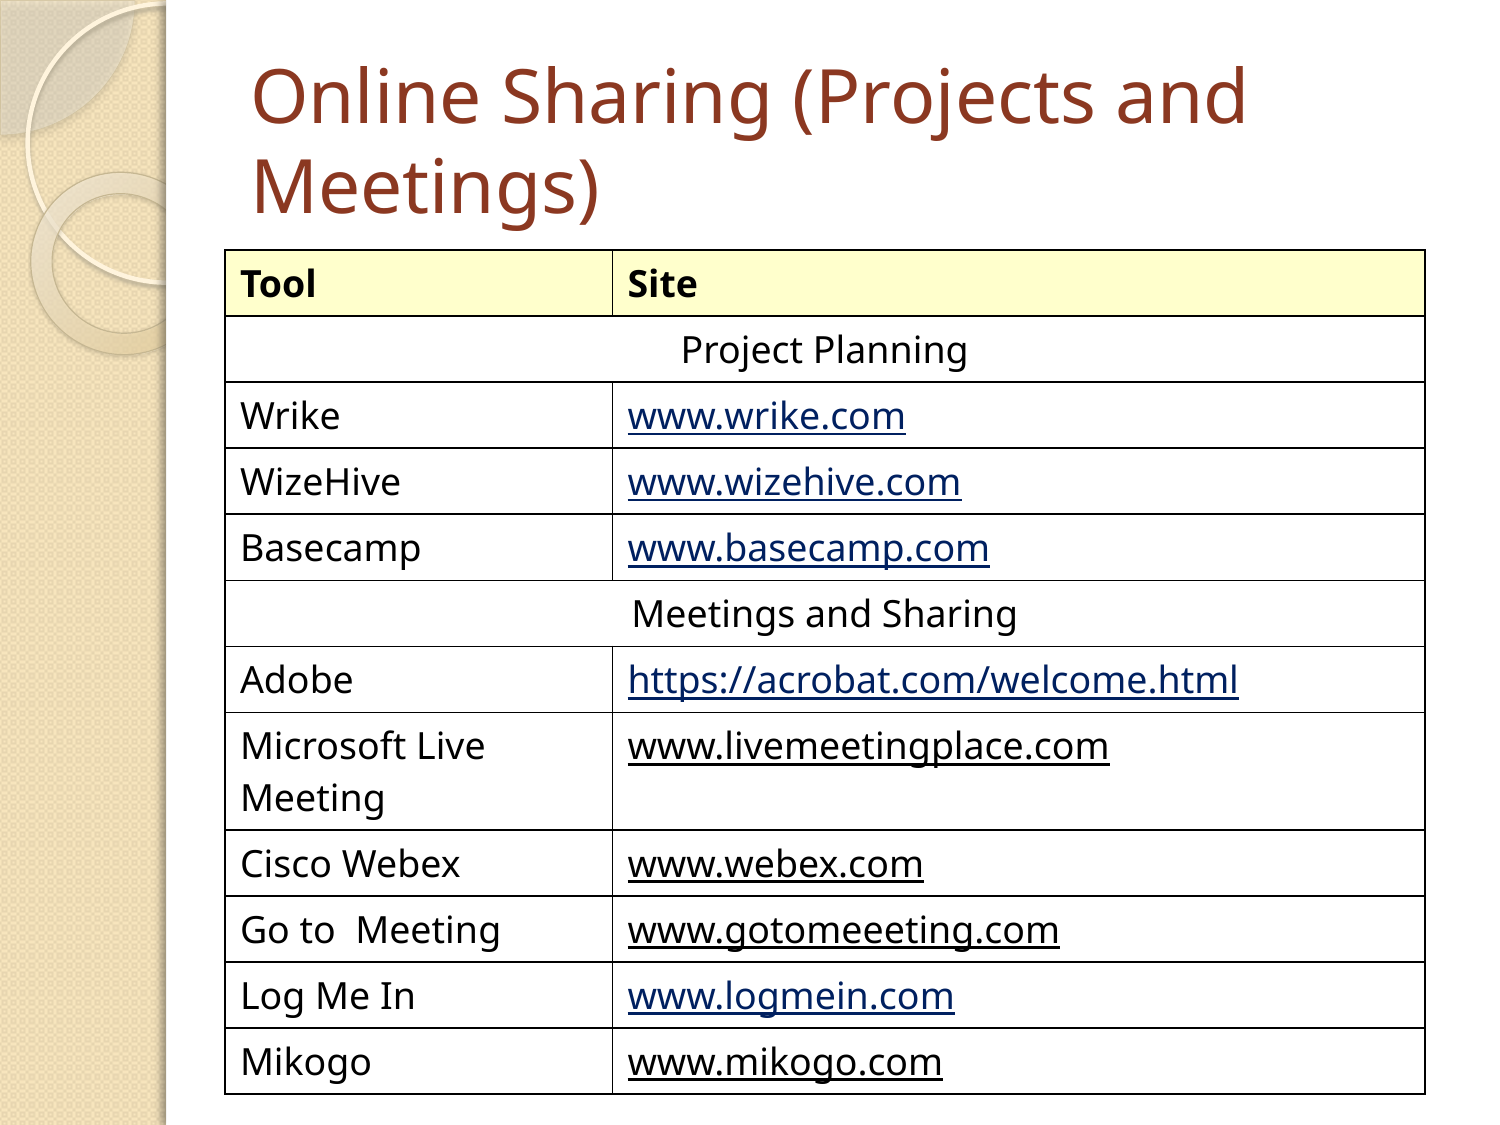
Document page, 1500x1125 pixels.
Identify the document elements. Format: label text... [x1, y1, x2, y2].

table_cell Project Planning [226, 317, 1424, 381]
table_cell Log Me In [226, 963, 612, 1027]
table_cell Mikogo [226, 1029, 612, 1093]
table_cell www.gotomeeeting.com [613, 897, 1424, 961]
table_cell Microsoft Live Meeting [226, 713, 612, 829]
title Online Sharing (Projects and Meetings) [235, 45, 1466, 233]
table_cell Go to Meeting [226, 897, 612, 961]
table_cell www.wizehive.com [613, 449, 1424, 513]
table_cell www.webex.com [613, 831, 1424, 895]
table_cell Basecamp [226, 515, 612, 580]
table_header Site [613, 251, 1424, 315]
table_cell www.logmein.com [613, 963, 1424, 1027]
table_cell Adobe [226, 647, 612, 712]
table_cell www.basecamp.com [613, 515, 1424, 580]
table_cell WizeHive [226, 449, 612, 513]
table_cell www.wrike.com [613, 383, 1424, 447]
table_cell https://acrobat.com/welcome.html [613, 647, 1424, 712]
table_cell Wrike [226, 383, 612, 447]
table_cell www.livemeetingplace.com [613, 713, 1424, 829]
table_header Tool [226, 251, 612, 315]
table_cell Cisco Webex [226, 831, 612, 895]
table_cell Meetings and Sharing [226, 581, 1424, 646]
table_cell www.mikogo.com [613, 1029, 1424, 1093]
